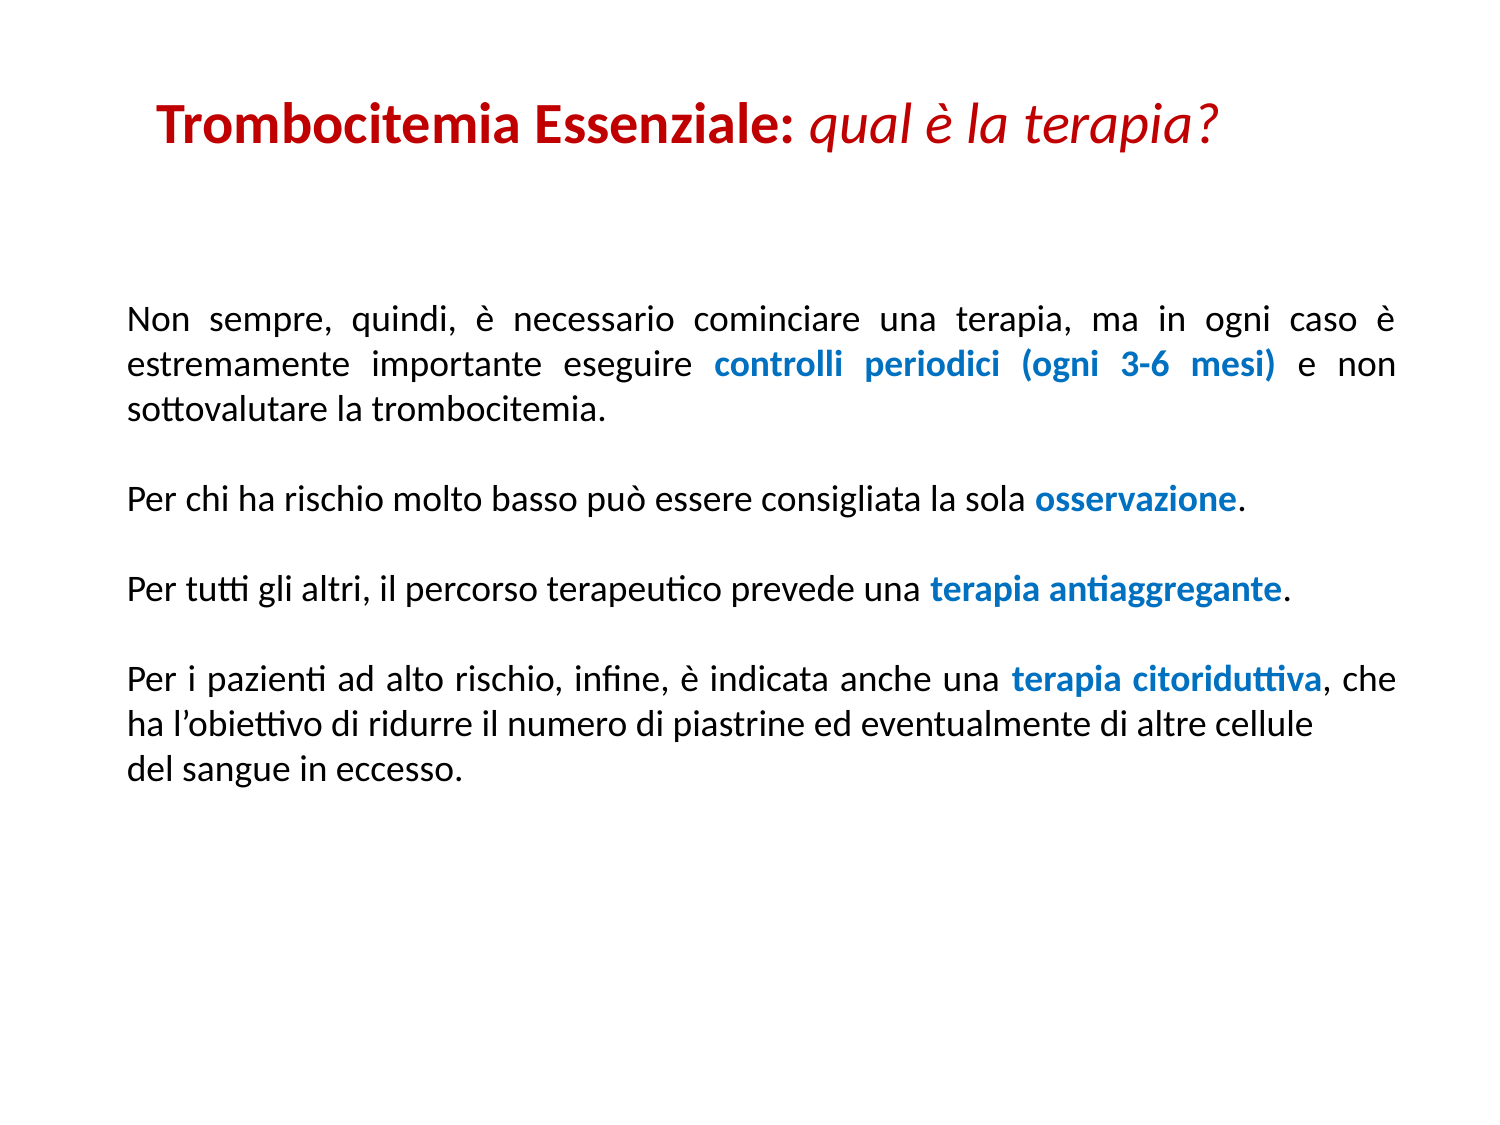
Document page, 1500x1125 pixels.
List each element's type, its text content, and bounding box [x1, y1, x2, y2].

text_box Trombocitemia Essenziale: qual è la terapia? [141, 78, 1236, 163]
text_box Non sempre, quindi, è necessario cominciare una terapia, ma in ogni caso è estremamente importante eseguire controlli periodici (ogni 3-6 mesi) e non sottovalutare la trombocitemia. Per chi ha rischio molto basso può essere consigliata la sola osservazione. Per tutti gli altri, il percorso terapeutico prevede una terapia antiaggregante. Per i pazienti ad alto rischio, infine, è indicata anche una terapia citoriduttiva, che ha l’obiettivo di ridurre il numero di piastrine ed eventualmente di altre cellule del sangue in eccesso. [112, 286, 1412, 796]
